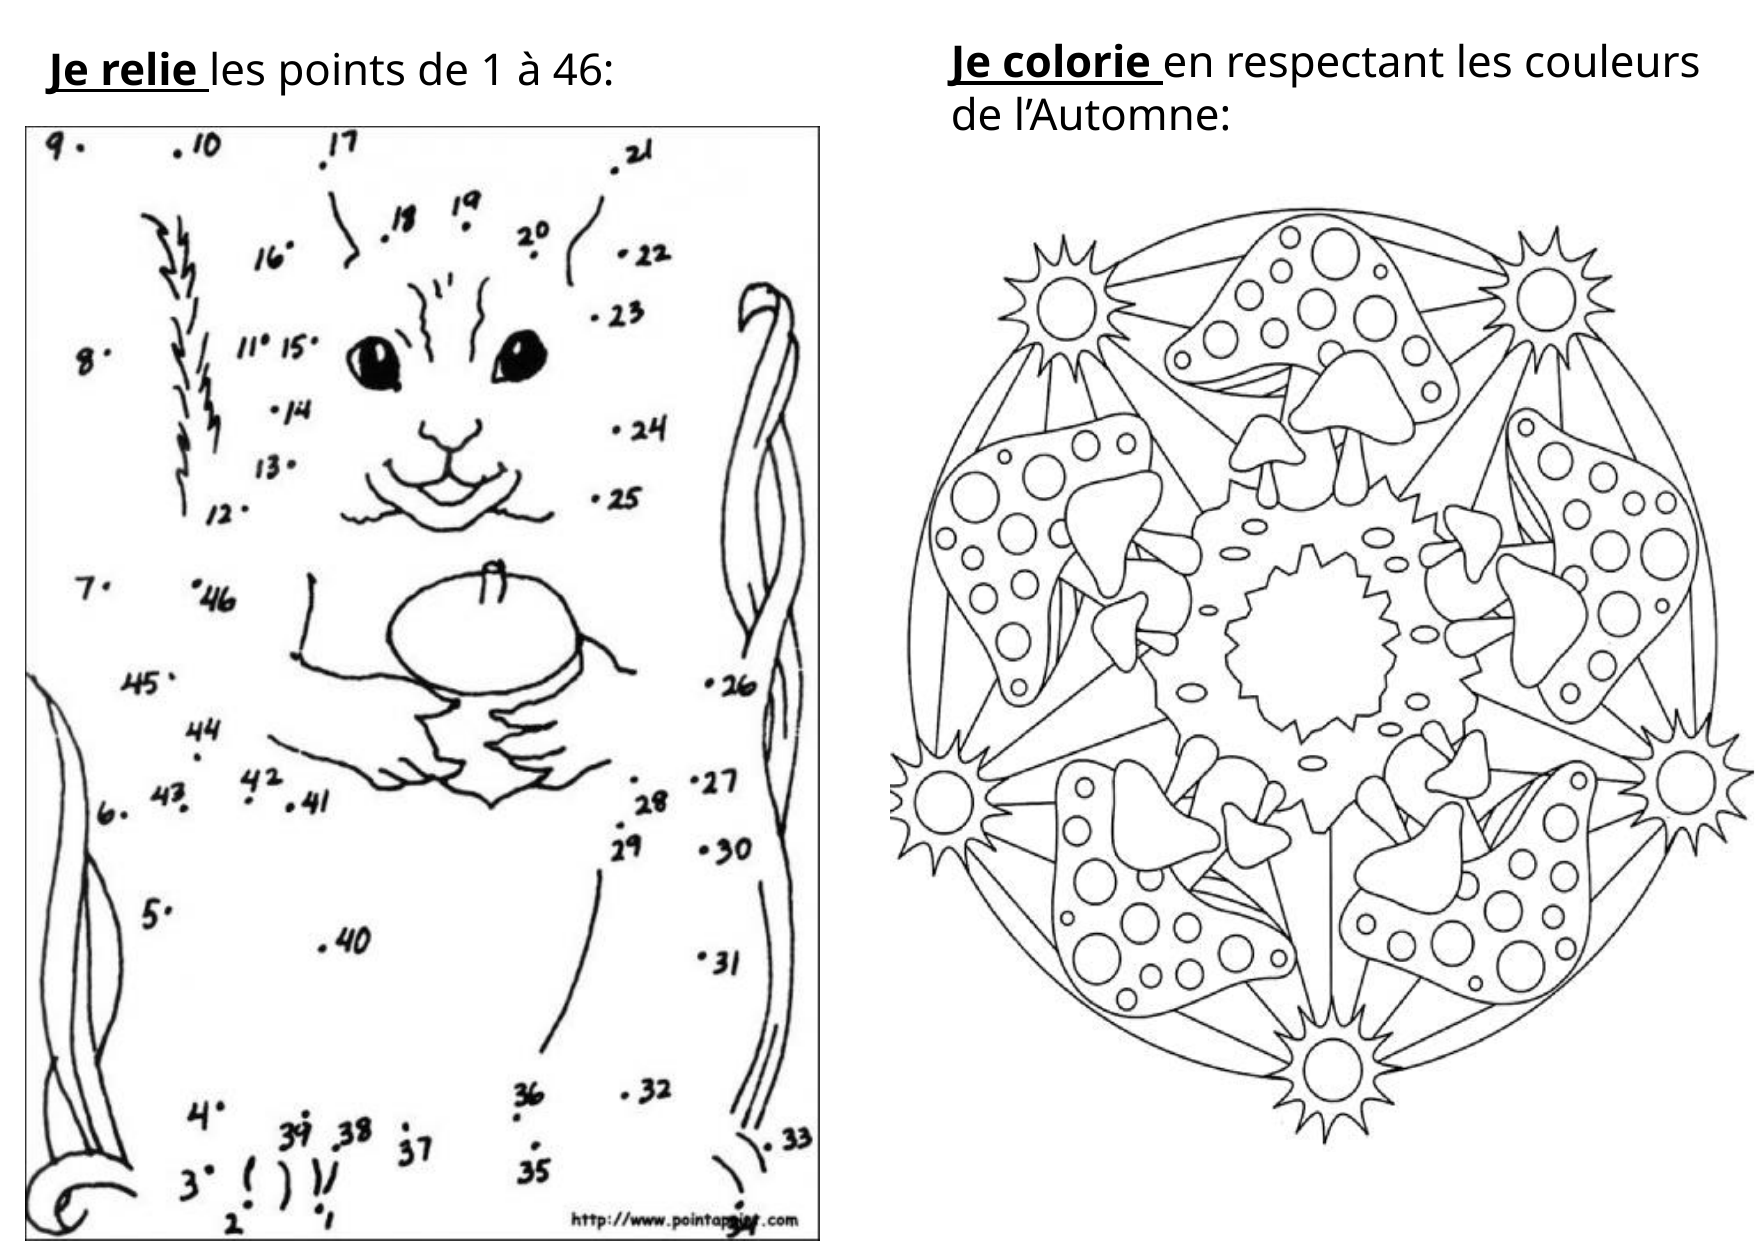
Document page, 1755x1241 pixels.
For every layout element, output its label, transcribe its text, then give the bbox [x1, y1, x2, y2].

text_box Je relie les points de 1 à 46: [34, 34, 779, 102]
picture [890, 185, 1755, 1152]
picture [24, 125, 820, 1241]
text_box Je colorie en respectant les couleurs de l’Automne: [936, 26, 1755, 147]
